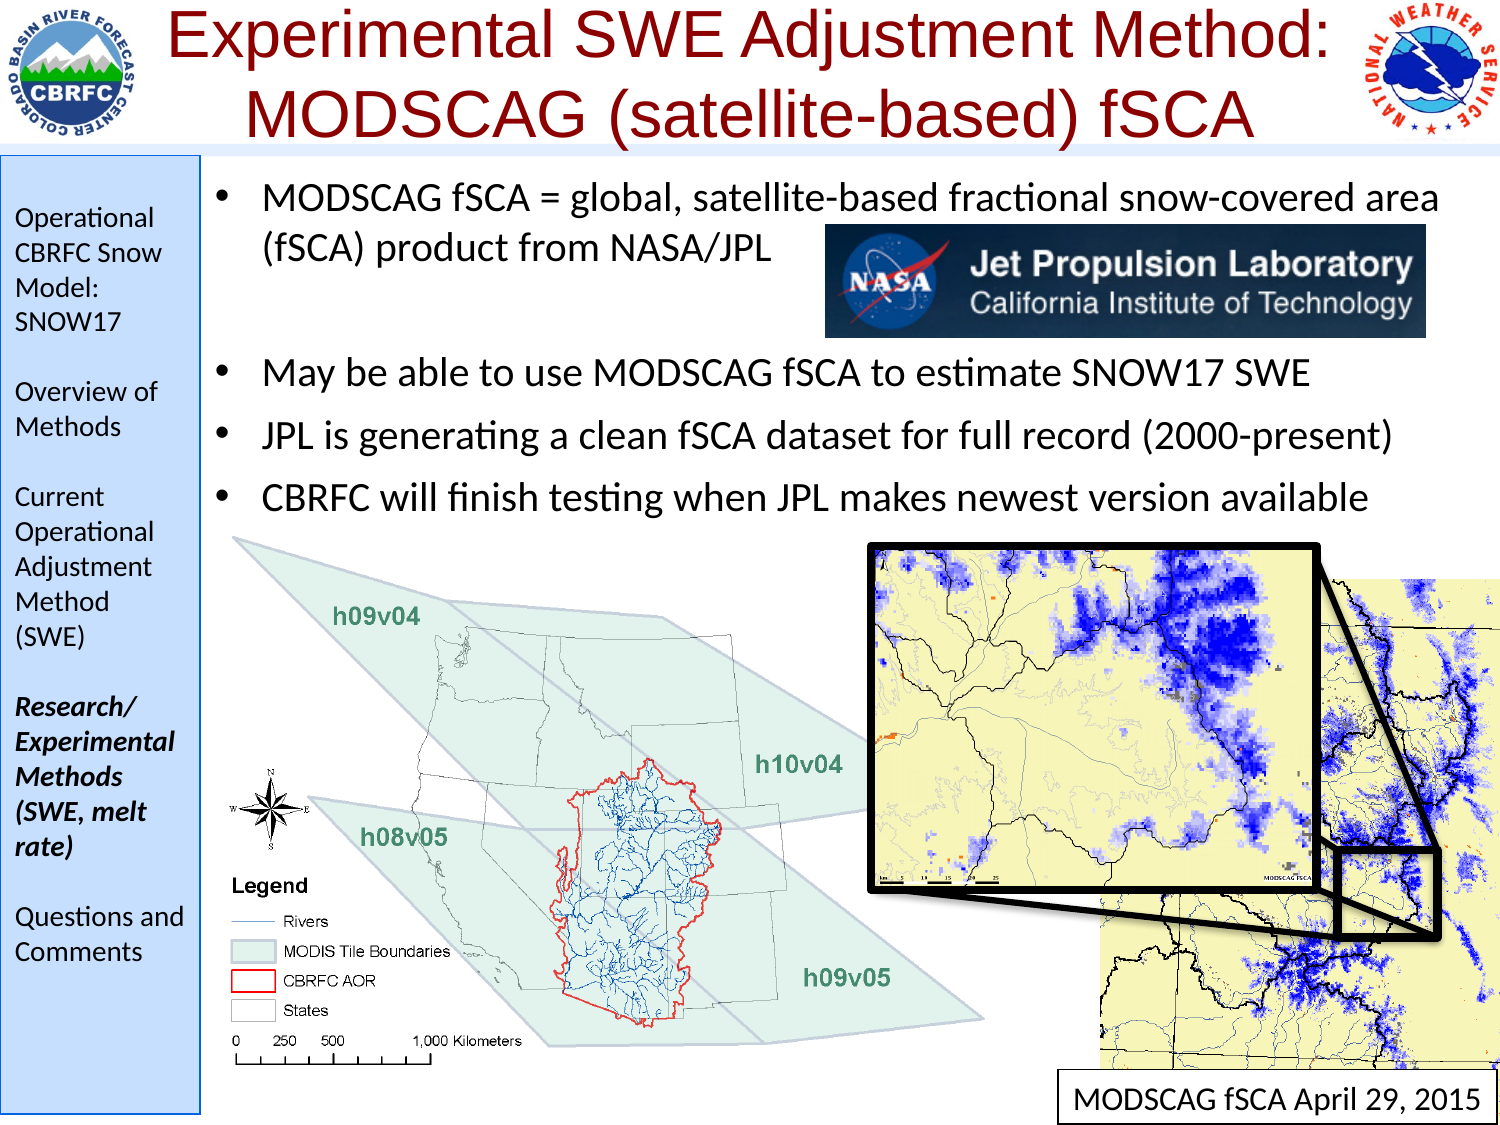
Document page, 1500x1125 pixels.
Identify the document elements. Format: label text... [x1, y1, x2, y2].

picture [0, 0, 74, 143]
text_box MODSCAG fSCA = global, satellite-based fractional snow-covered area (fSCA) product from NASA/JPL May be able to use MODSCAG fSCA to estimate SNOW17 SWE JPL is generating a clean fSCA dataset for full record (2000-present) CBRFC will finish testing when JPL makes newest version available [199, 162, 1488, 600]
picture [824, 224, 1426, 338]
text_box MODSCAG fSCA April 29, 2015 [1058, 1069, 1094, 1125]
picture [212, 529, 988, 1088]
picture [1099, 579, 1500, 1125]
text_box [874, 549, 1438, 938]
title Experimental SWE Adjustment Method: MODSCAG (satellite-based) fSCA [74, 0, 1360, 143]
text_box Operational CBRFC Snow Model: SNOW17 Overview of Methods Current Operational Adjustment Method (SWE) Research/Experimental Methods (SWE, melt rate) Questions and Comments [0, 155, 200, 1115]
picture [1362, 0, 1500, 143]
